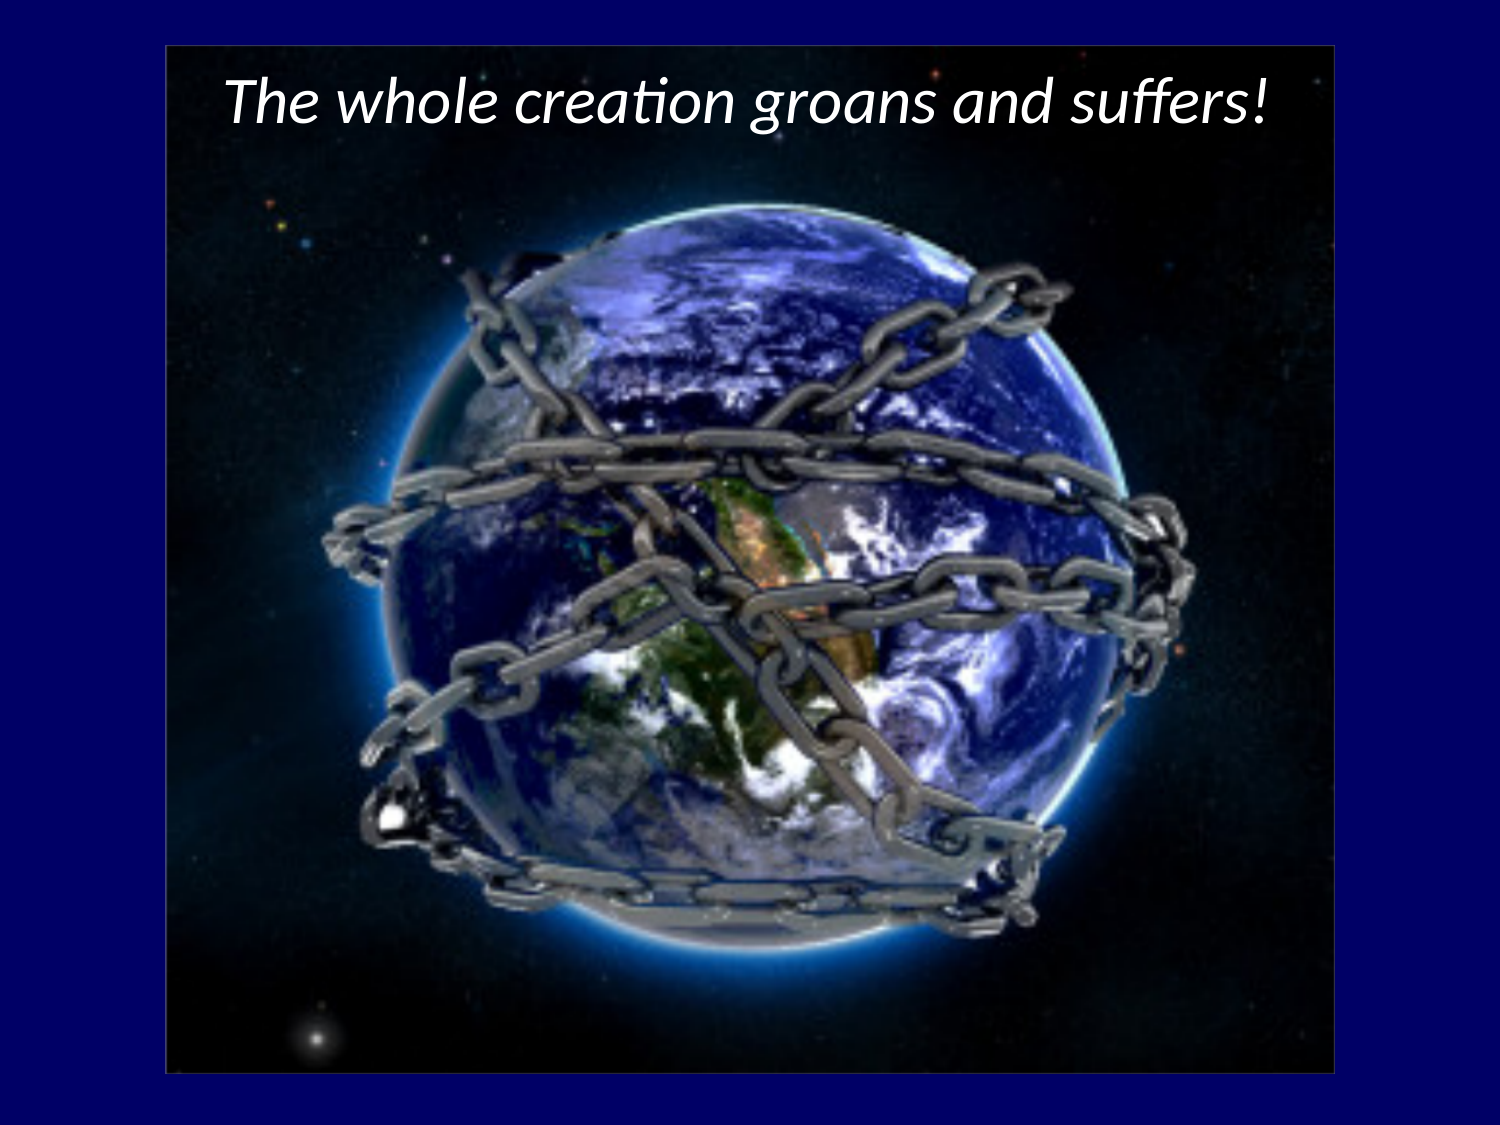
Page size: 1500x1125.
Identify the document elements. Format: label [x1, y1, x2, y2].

picture [165, 44, 1335, 1074]
